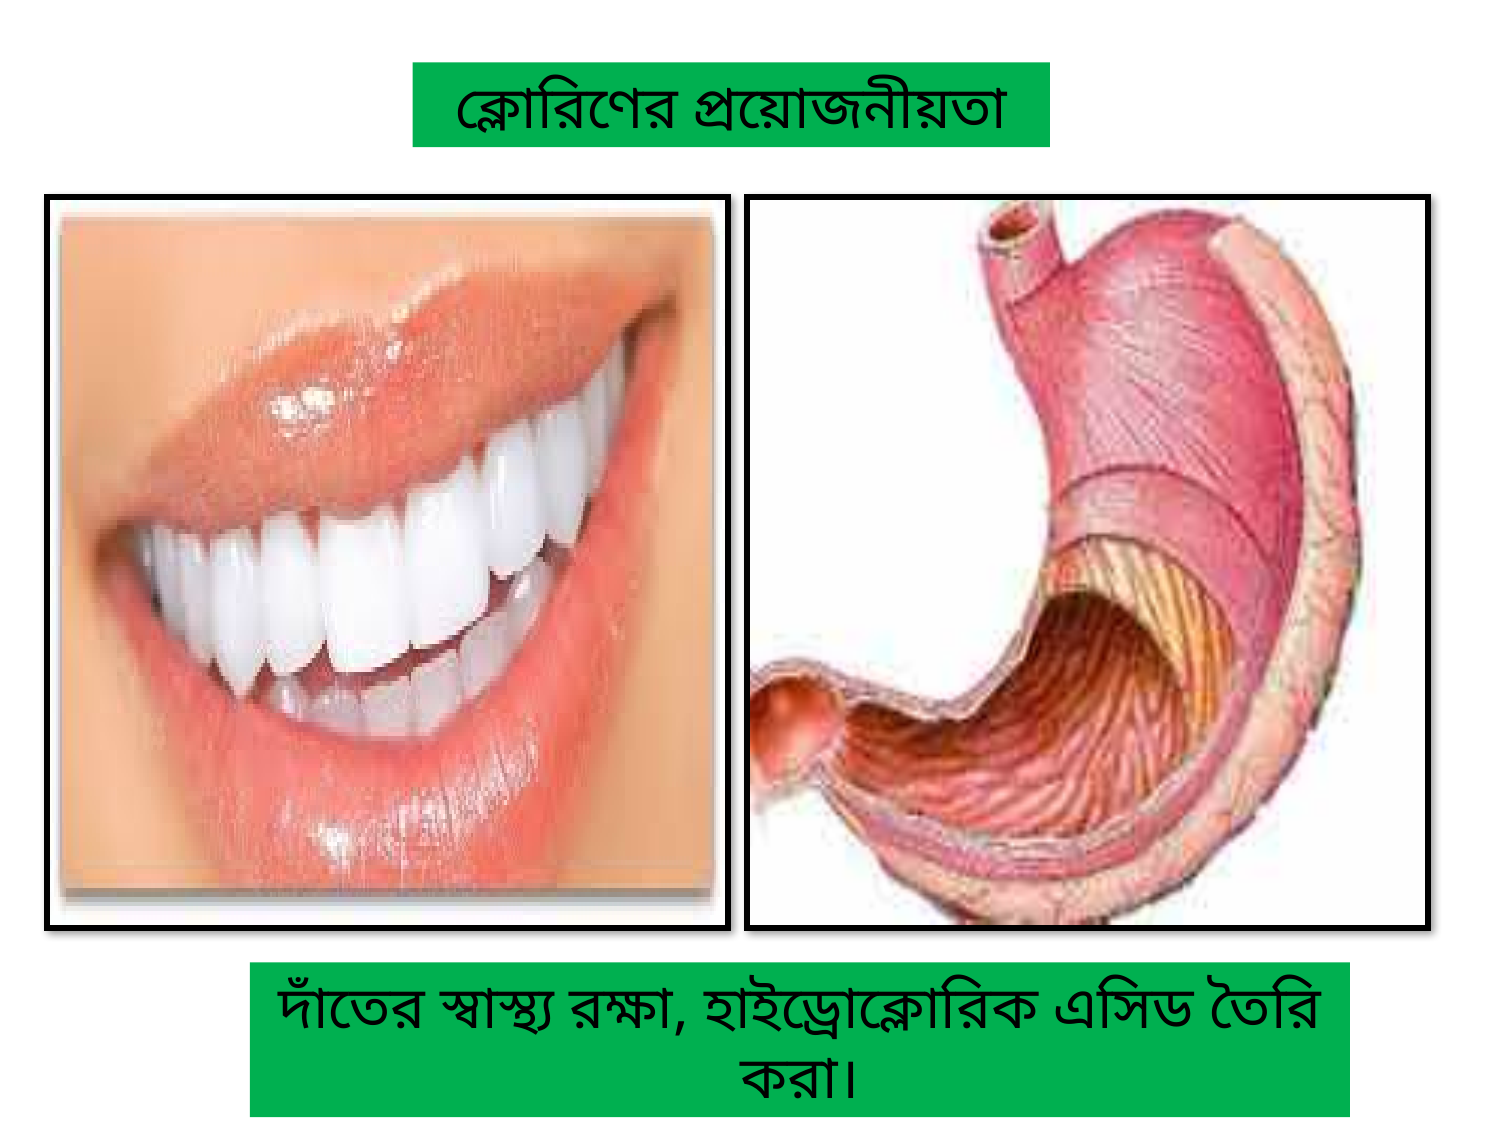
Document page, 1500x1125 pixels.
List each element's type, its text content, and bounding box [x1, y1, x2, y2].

picture [749, 199, 1426, 926]
picture [49, 199, 726, 926]
text_box দাঁতের স্বাস্থ্য রক্ষা, হাইড্রোক্লোরিক এসিড তৈরি করা। [249, 962, 1350, 1118]
text_box ক্লোরিণের প্রয়োজনীয়তা [412, 62, 1050, 148]
